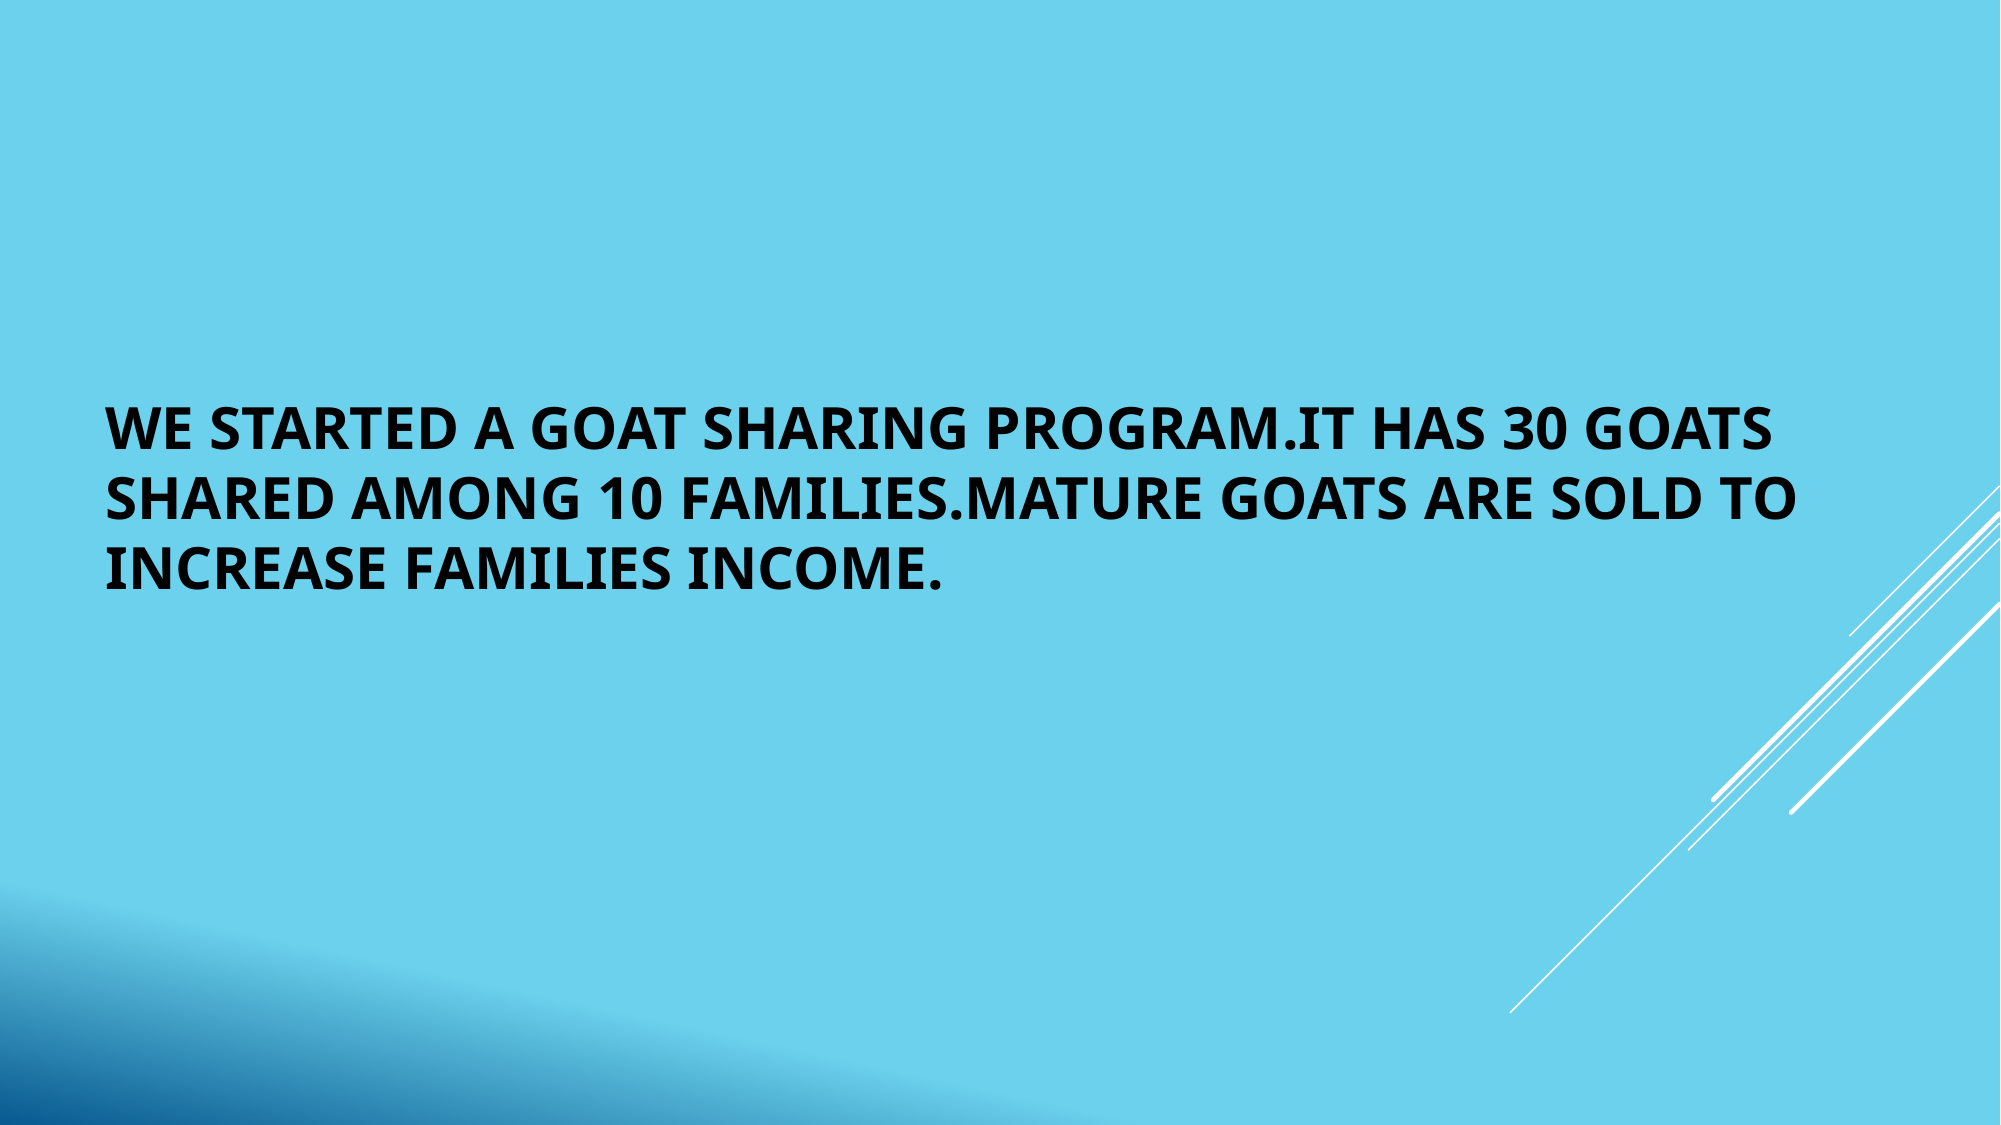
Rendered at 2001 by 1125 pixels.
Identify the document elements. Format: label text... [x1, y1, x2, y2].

text_box WE STARTED A GOAT SHARING PROGRAM.IT HAS 30 GOATS SHARED AMONG 10 FAMILIES.MATURE GOATS ARE SOLD TO INCREASE FAMILIES INCOME. [90, 383, 1893, 609]
